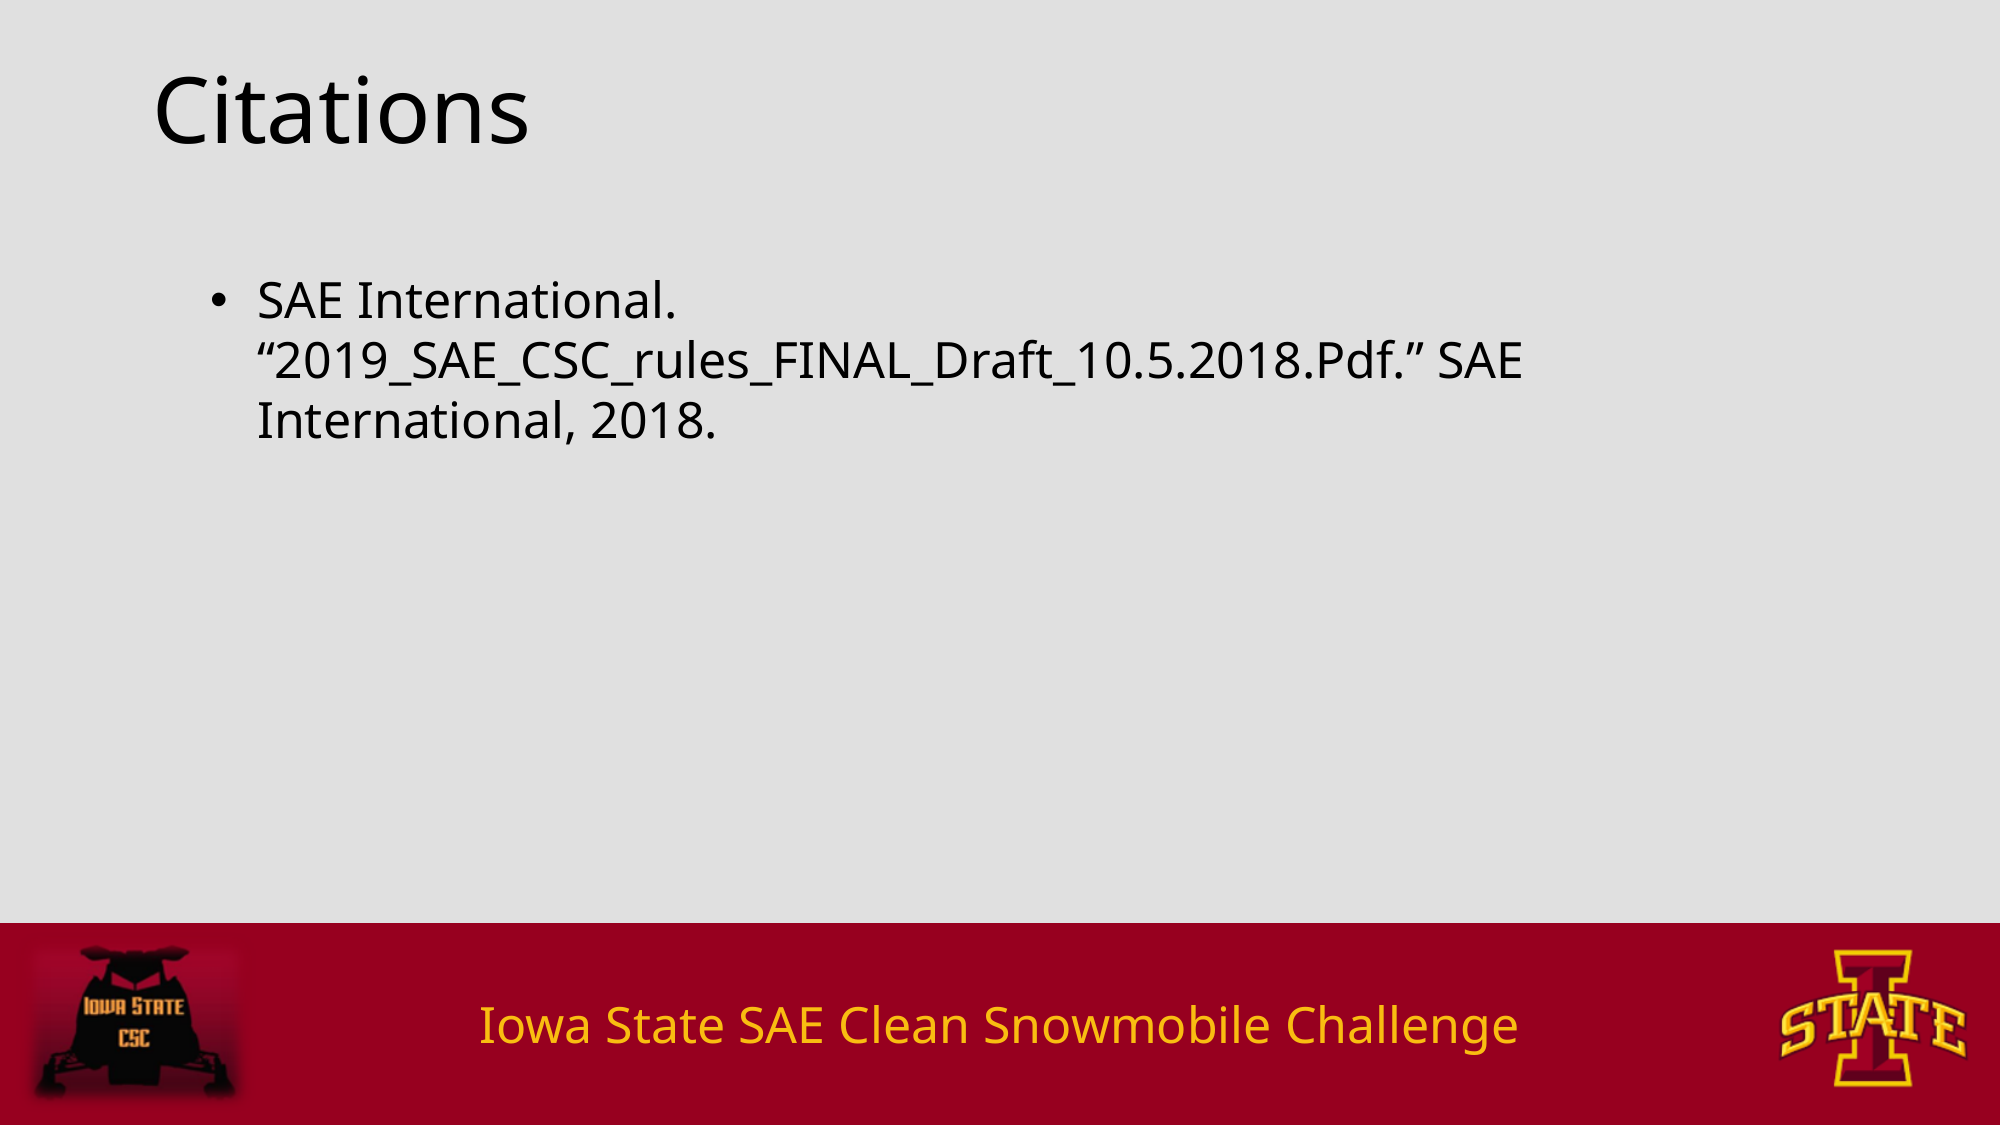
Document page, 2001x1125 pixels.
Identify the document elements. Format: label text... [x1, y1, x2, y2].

picture [0, 923, 2000, 1125]
text_box SAE International. “2019_SAE_CSC_rules_FINAL_Draft_10.5.2018.Pdf.” SAE International, 2018. [195, 261, 1785, 457]
title Citations [137, 59, 1863, 278]
